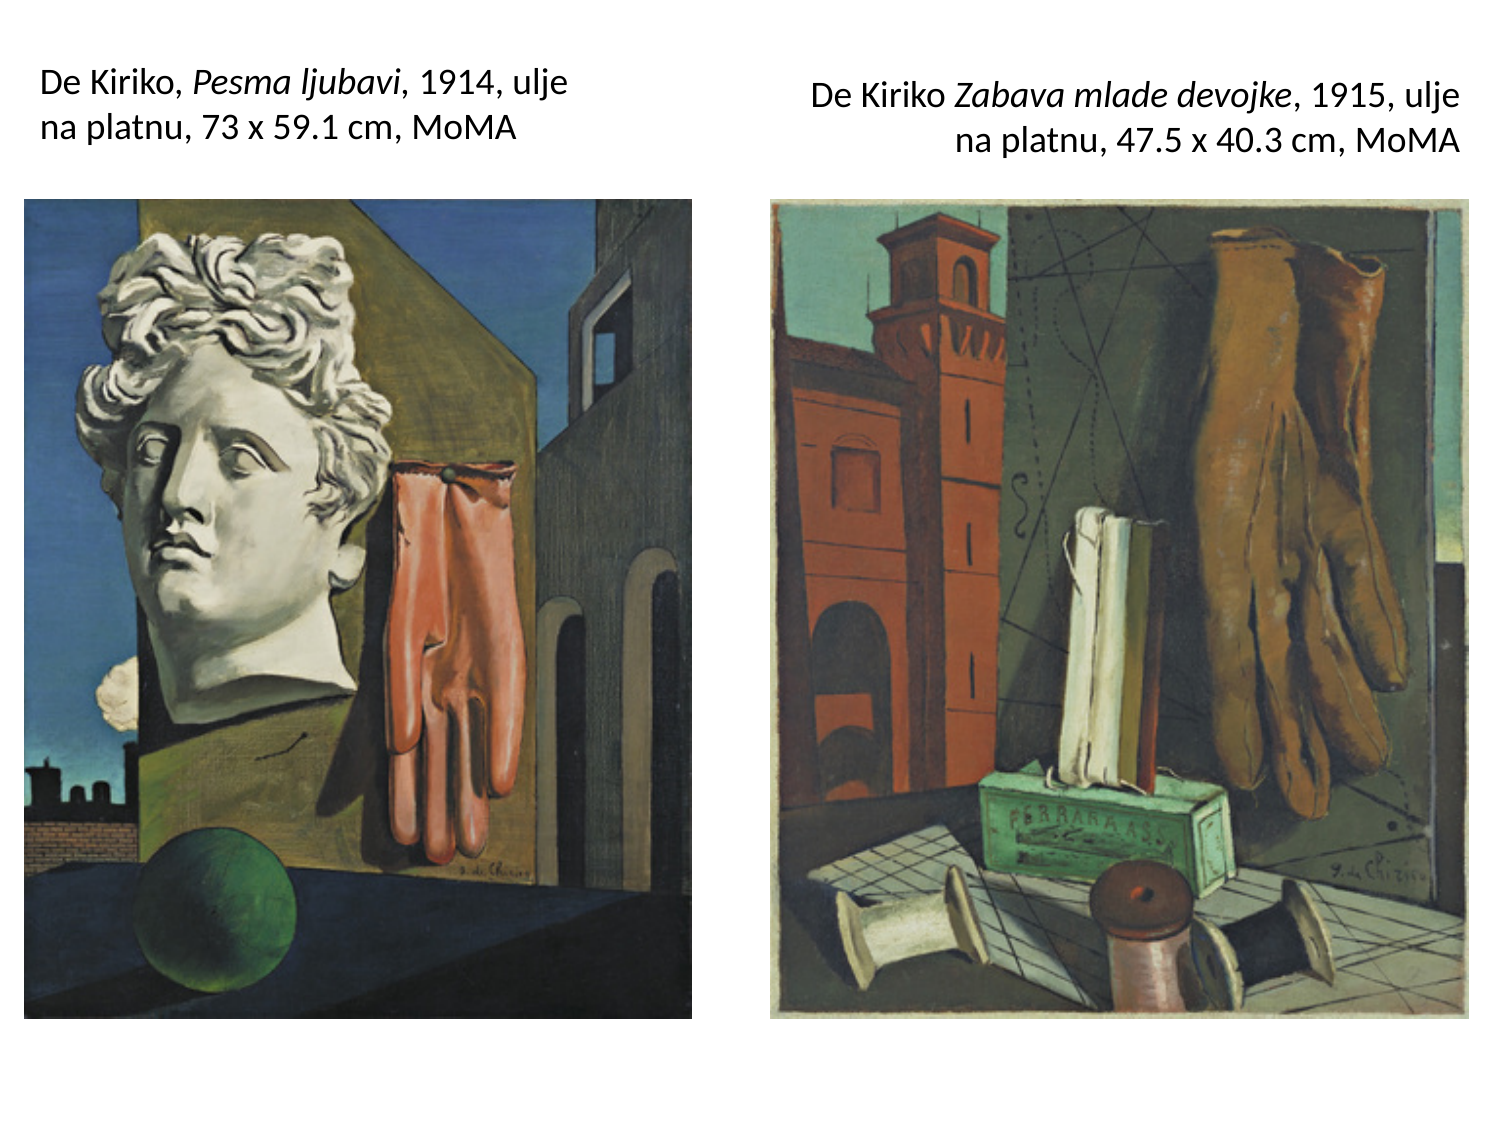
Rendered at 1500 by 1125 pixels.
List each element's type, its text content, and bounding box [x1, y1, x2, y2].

text_box De Kiriko Zabava mlade devojke, 1915, ulje na platnu, 47.5 x 40.3 cm, MoMA [774, 62, 1475, 168]
picture [24, 199, 692, 1019]
text_box De Kiriko, Pesma ljubavi, 1914, ulje na platnu, 73 x 59.1 cm, MoMA [24, 49, 600, 155]
picture [769, 199, 1469, 1019]
